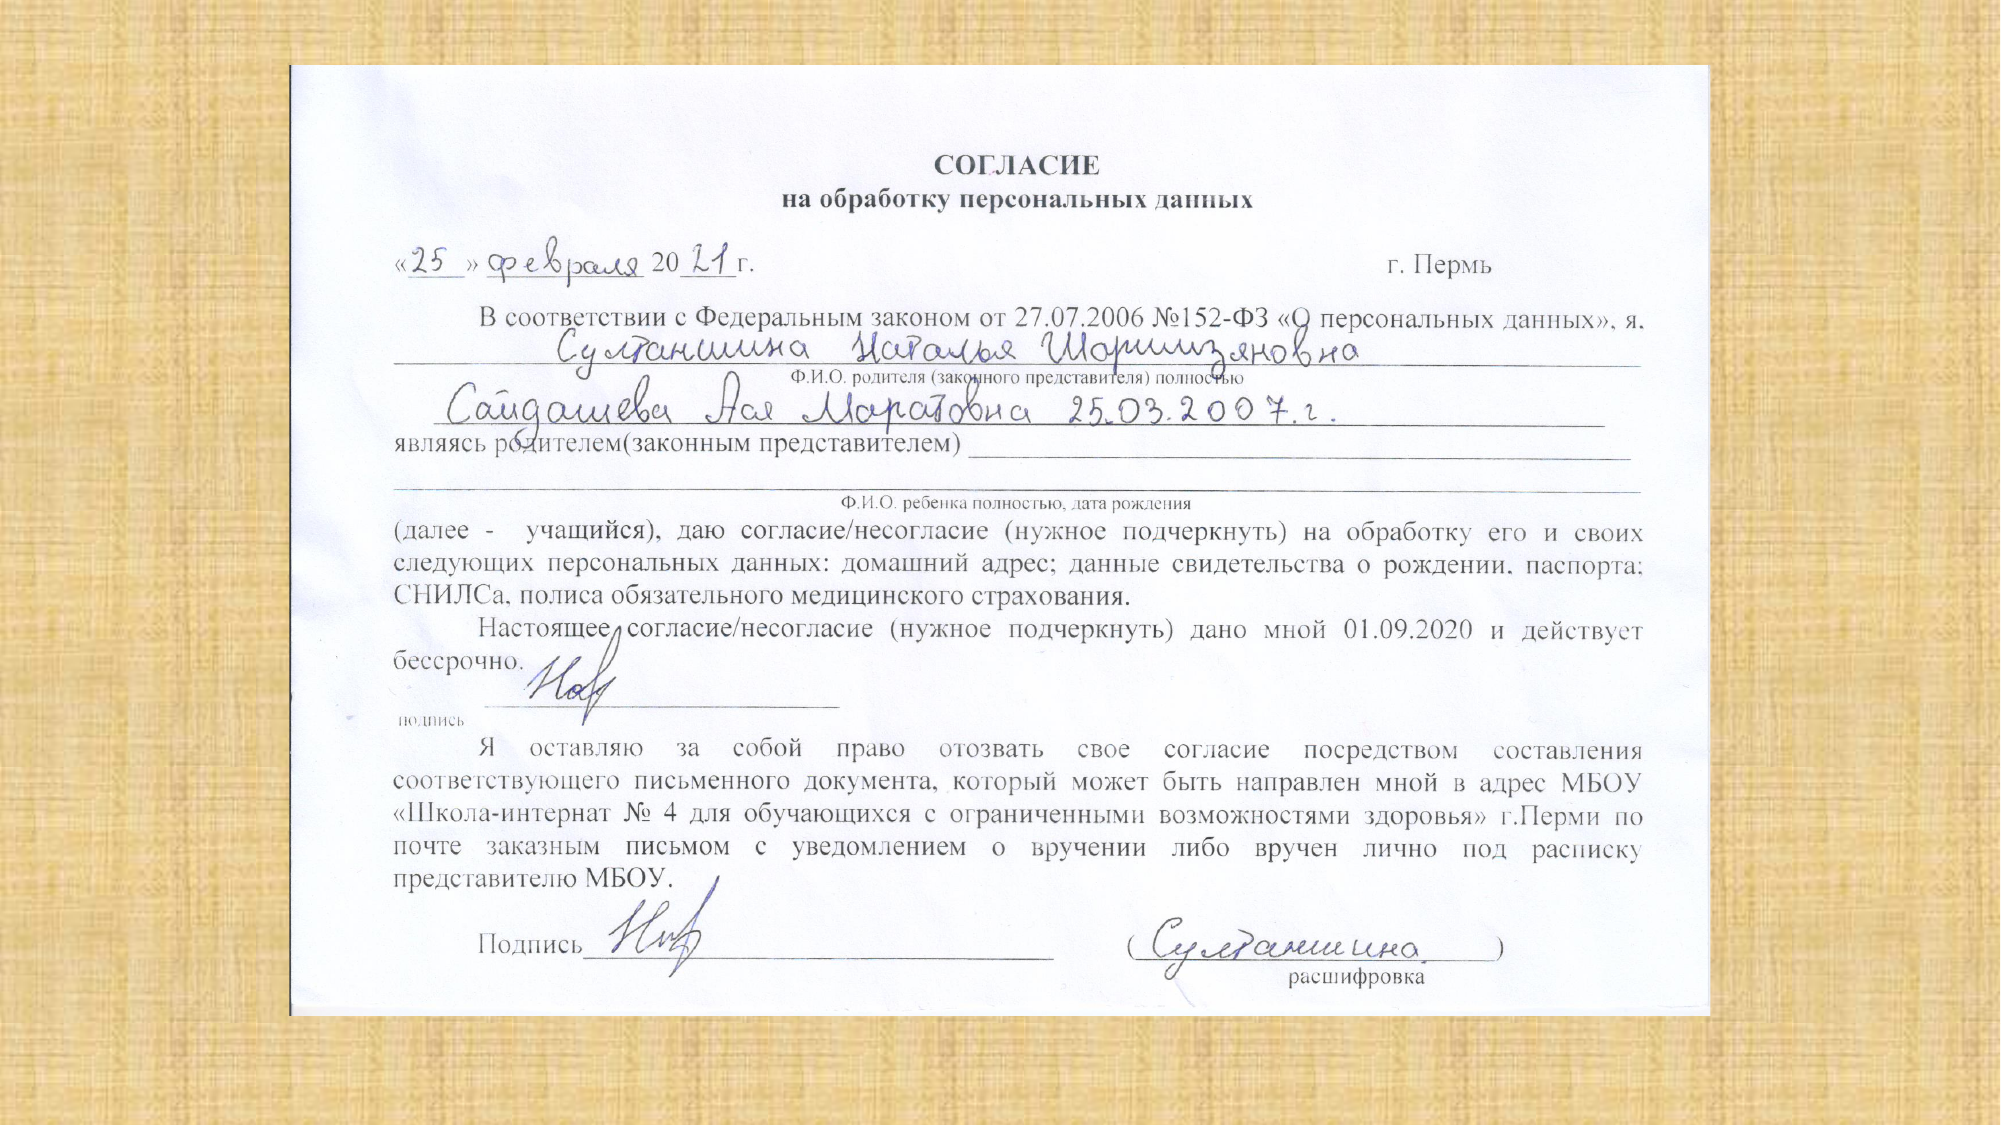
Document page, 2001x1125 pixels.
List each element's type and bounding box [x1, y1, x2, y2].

picture [0, 0, 2001, 1125]
list [289, 65, 1711, 1016]
